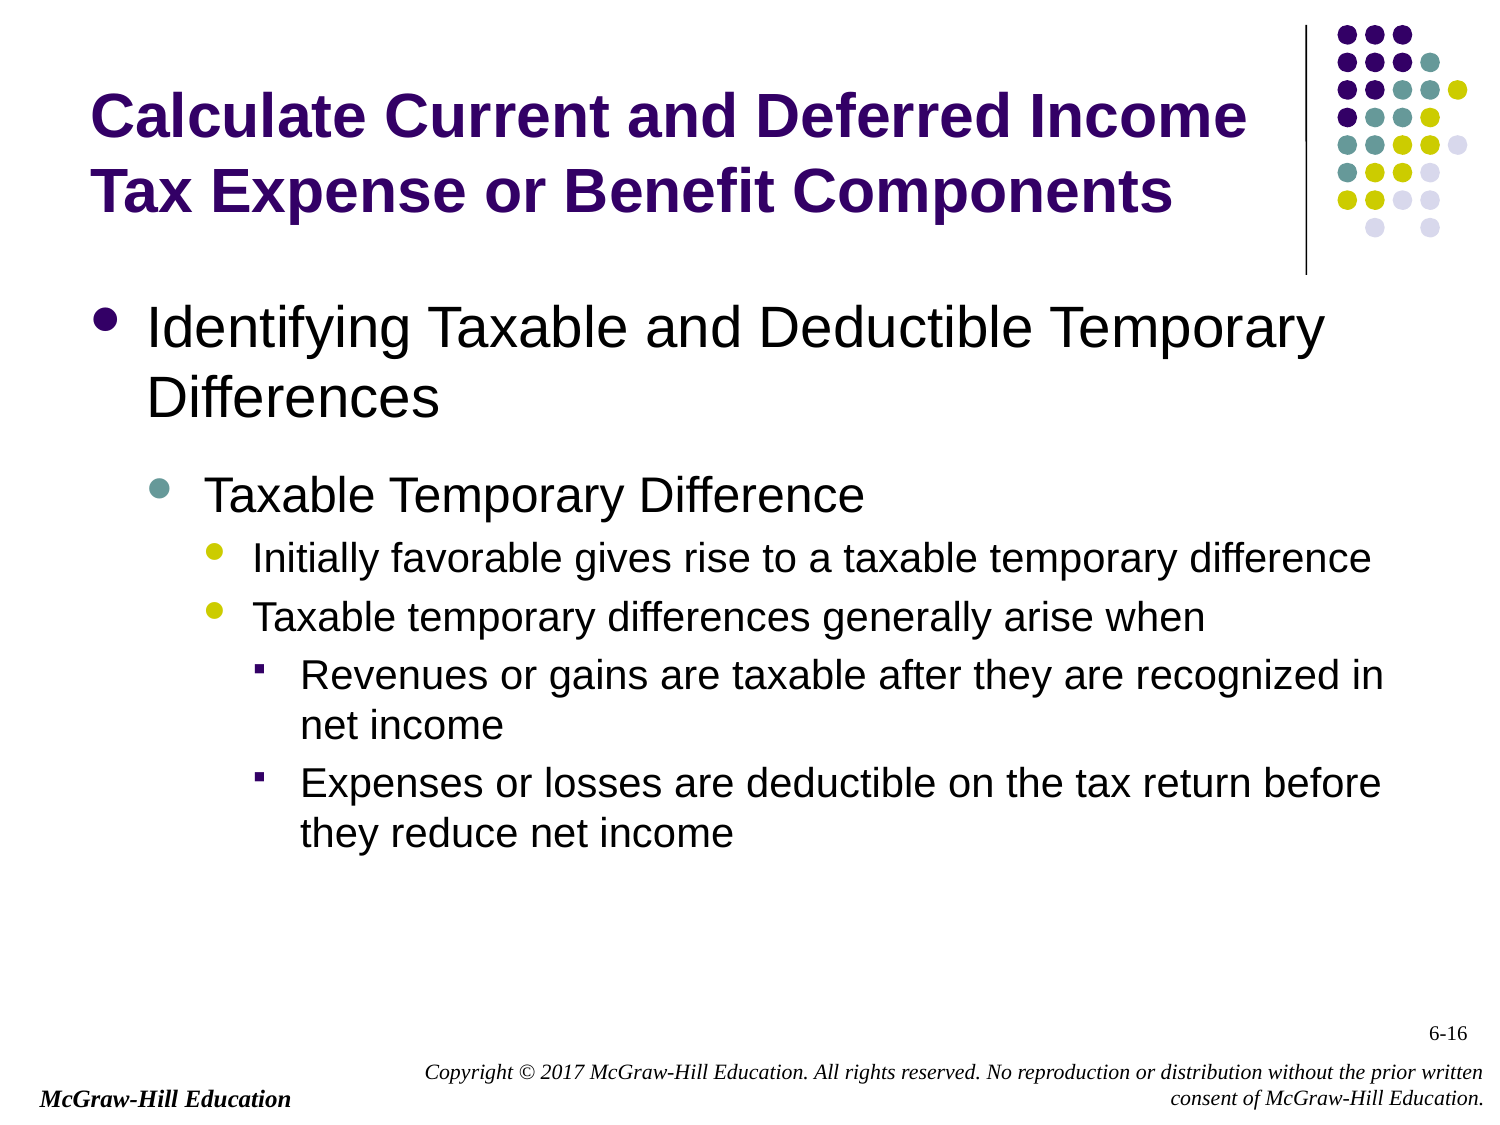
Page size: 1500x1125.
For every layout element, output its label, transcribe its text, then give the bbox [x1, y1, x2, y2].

list Identifying Taxable and Deductible Temporary Differences Taxable Temporary Difference Initially favorable gives rise to a taxable temporary difference Taxable temporary differences generally arise when Revenues or gains are taxable after they are recognized in net income Expenses or losses are deductible on the tax return before they reduce net income [75, 282, 1425, 1006]
title Calculate Current and Deferred Income Tax Expense or Benefit Components [75, 20, 1313, 233]
